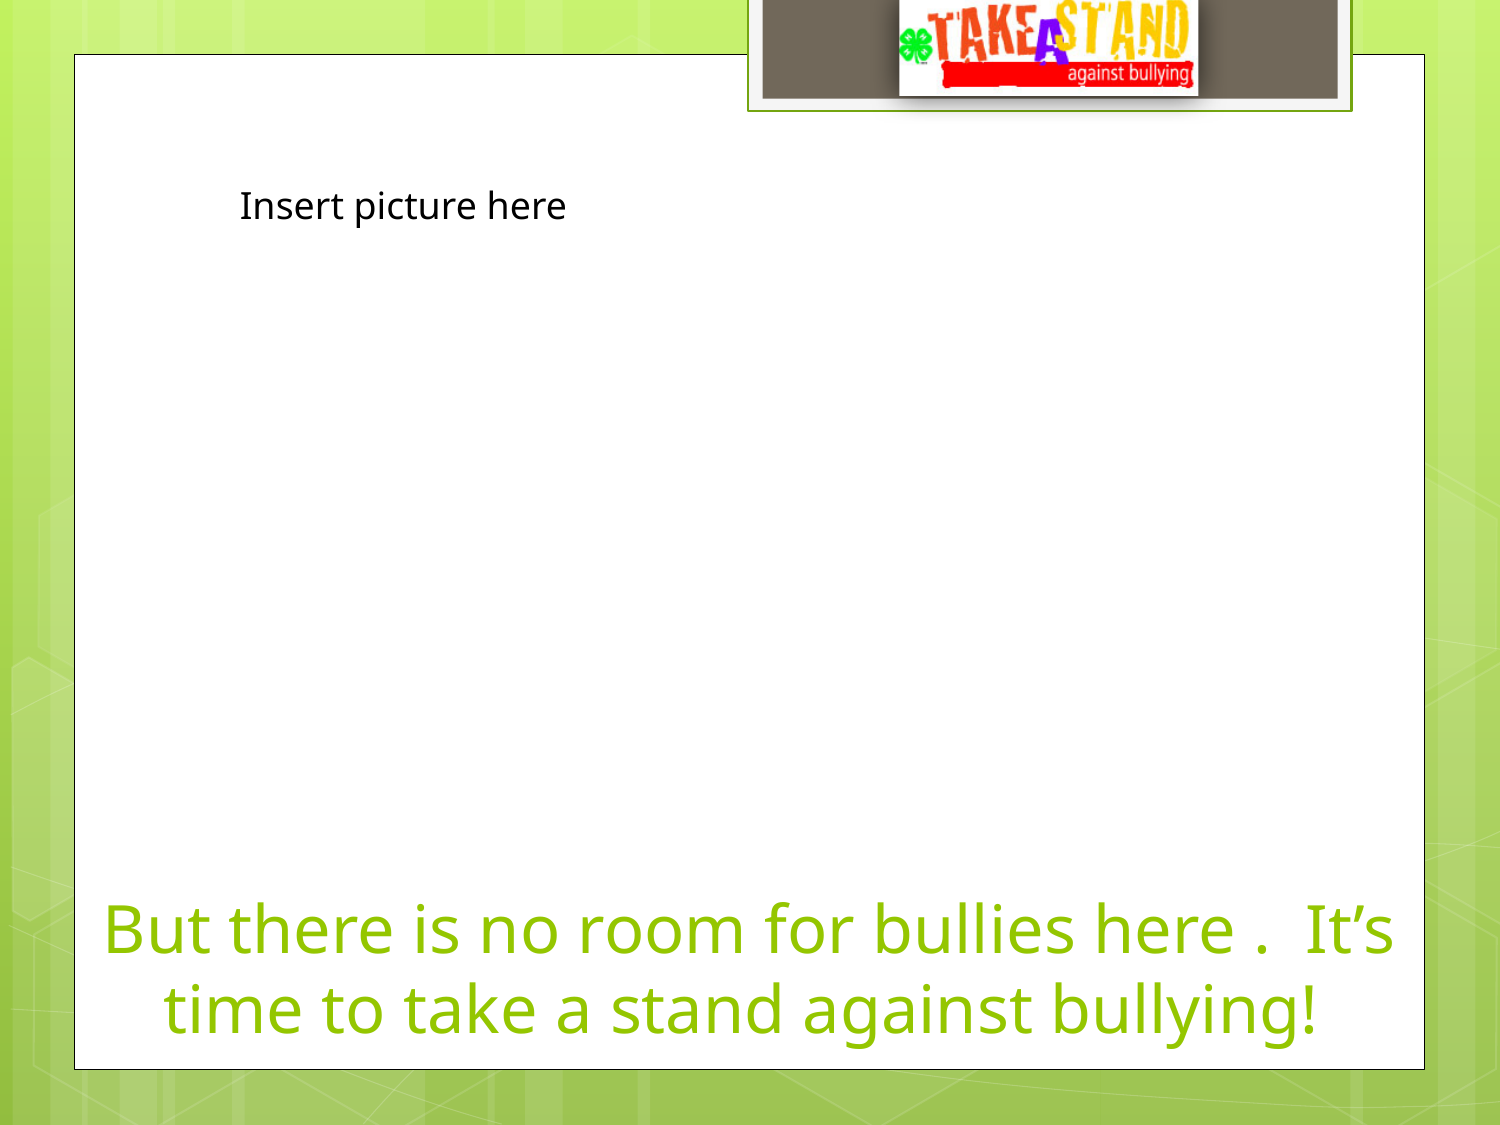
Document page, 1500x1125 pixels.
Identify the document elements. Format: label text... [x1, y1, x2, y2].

picture [899, 0, 1199, 96]
text_box Insert picture here [224, 174, 1263, 820]
title But there is no room for bullies here . It’s time to take a stand against bullying! [75, 825, 1425, 1055]
